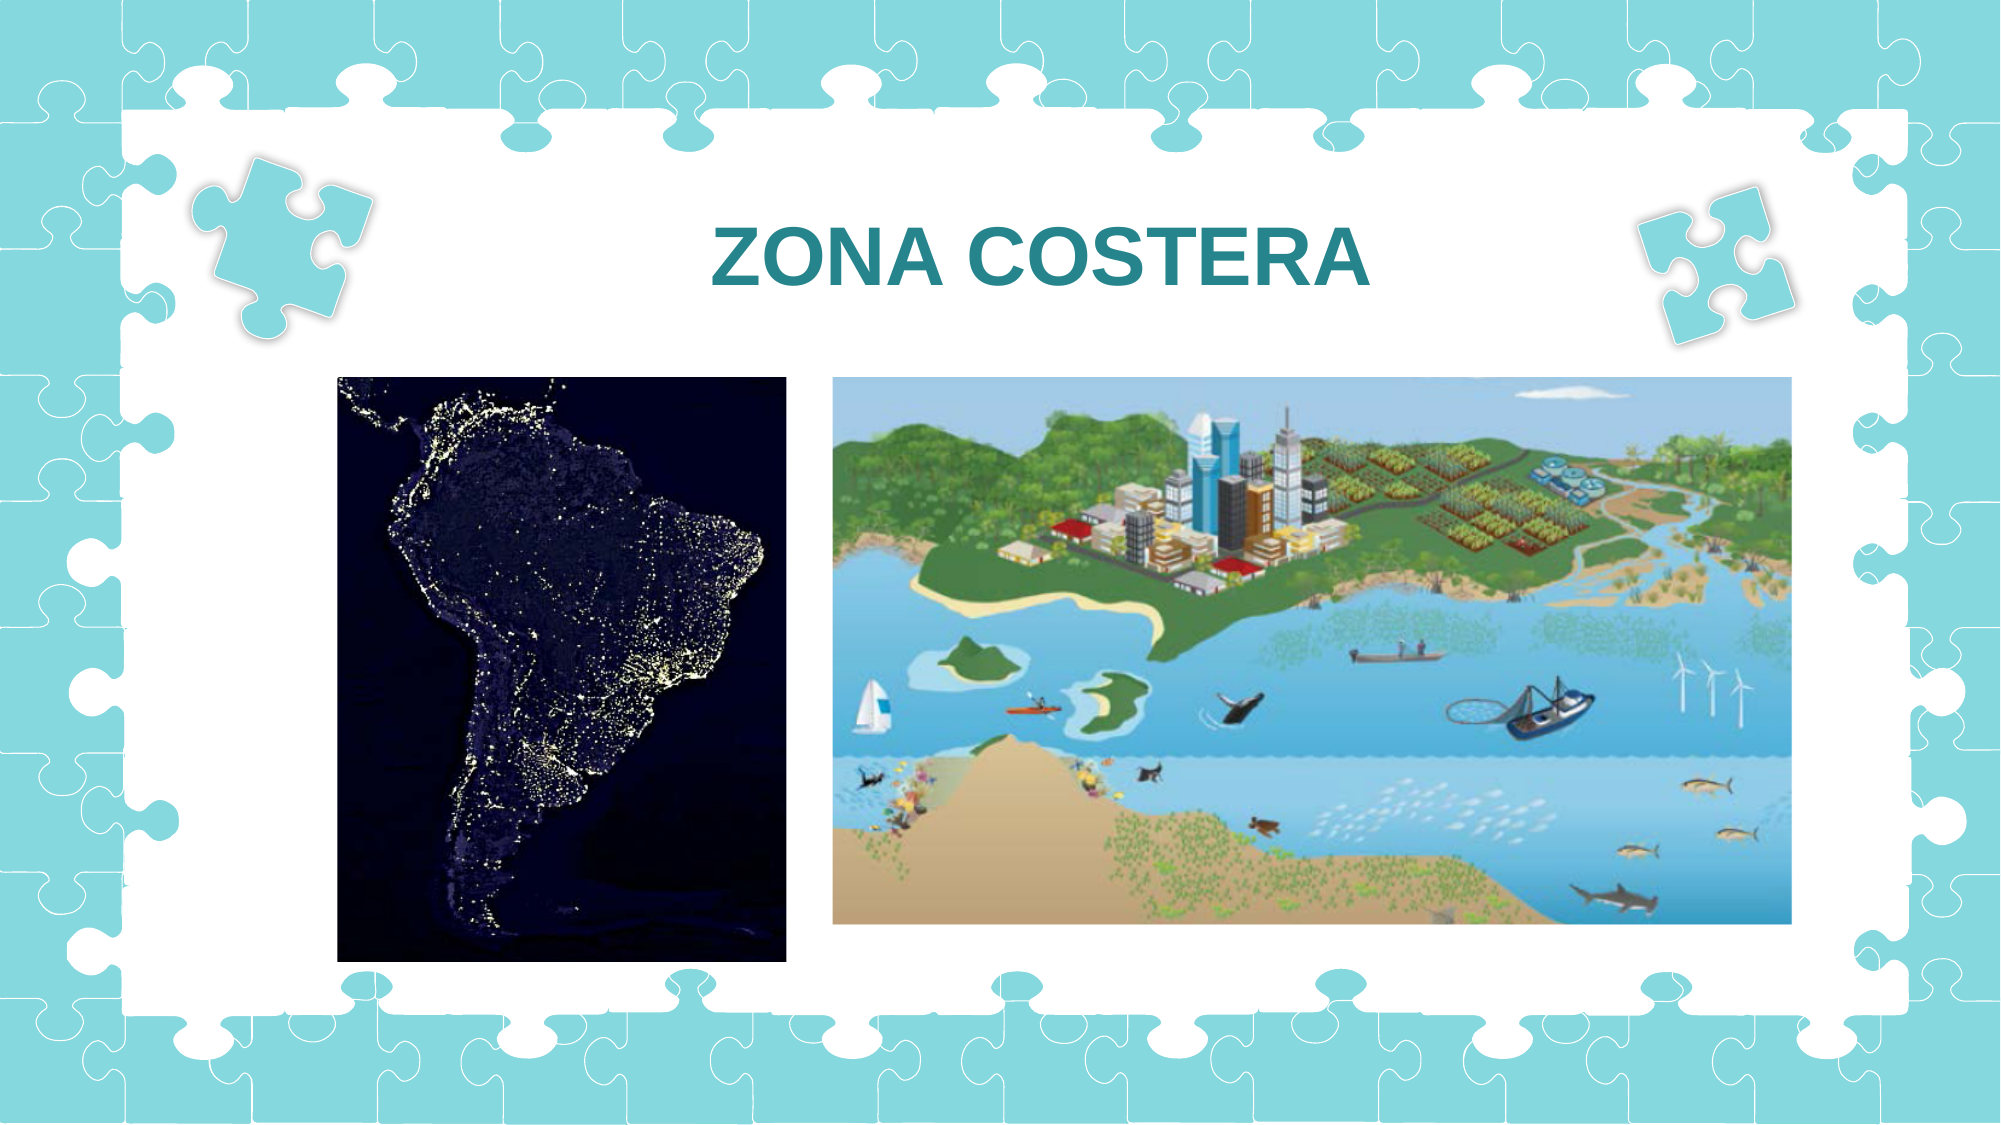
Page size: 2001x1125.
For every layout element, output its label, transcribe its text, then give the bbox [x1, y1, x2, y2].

text_box ZONA COSTERA [492, 206, 1591, 325]
text_box [191, 157, 373, 339]
picture [832, 377, 1793, 934]
text_box [1637, 186, 1795, 345]
text_box [65, 62, 1968, 1061]
picture [337, 377, 787, 962]
